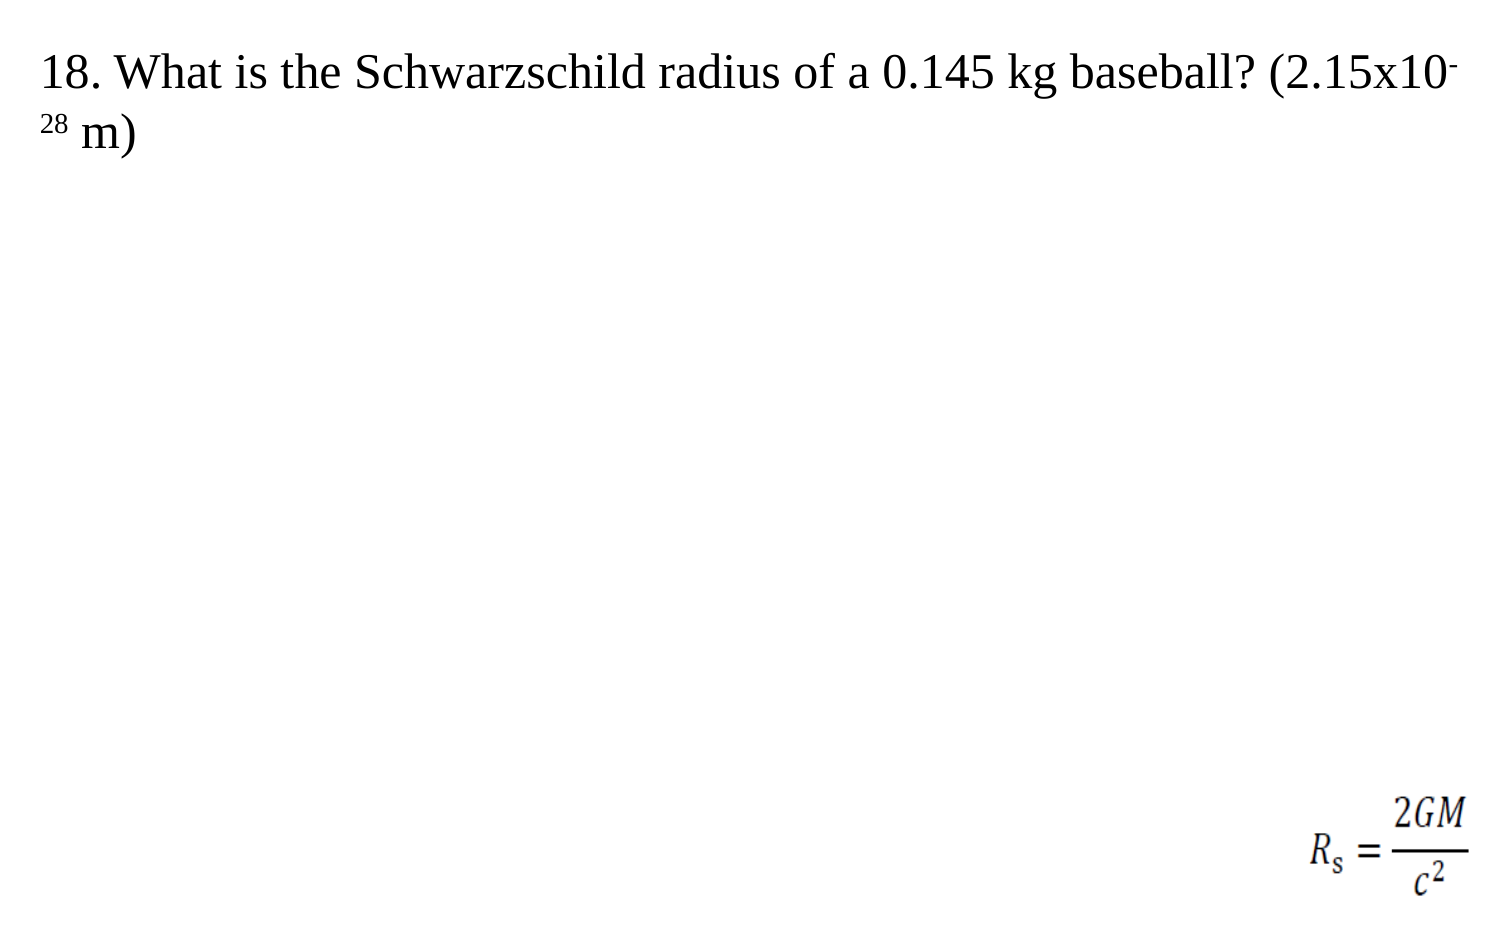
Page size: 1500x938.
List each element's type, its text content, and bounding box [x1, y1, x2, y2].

picture [1299, 780, 1476, 907]
text_box 18. What is the Schwarzschild radius of a 0.145 kg baseball? (2.15x10-28 m) [24, 31, 1475, 226]
